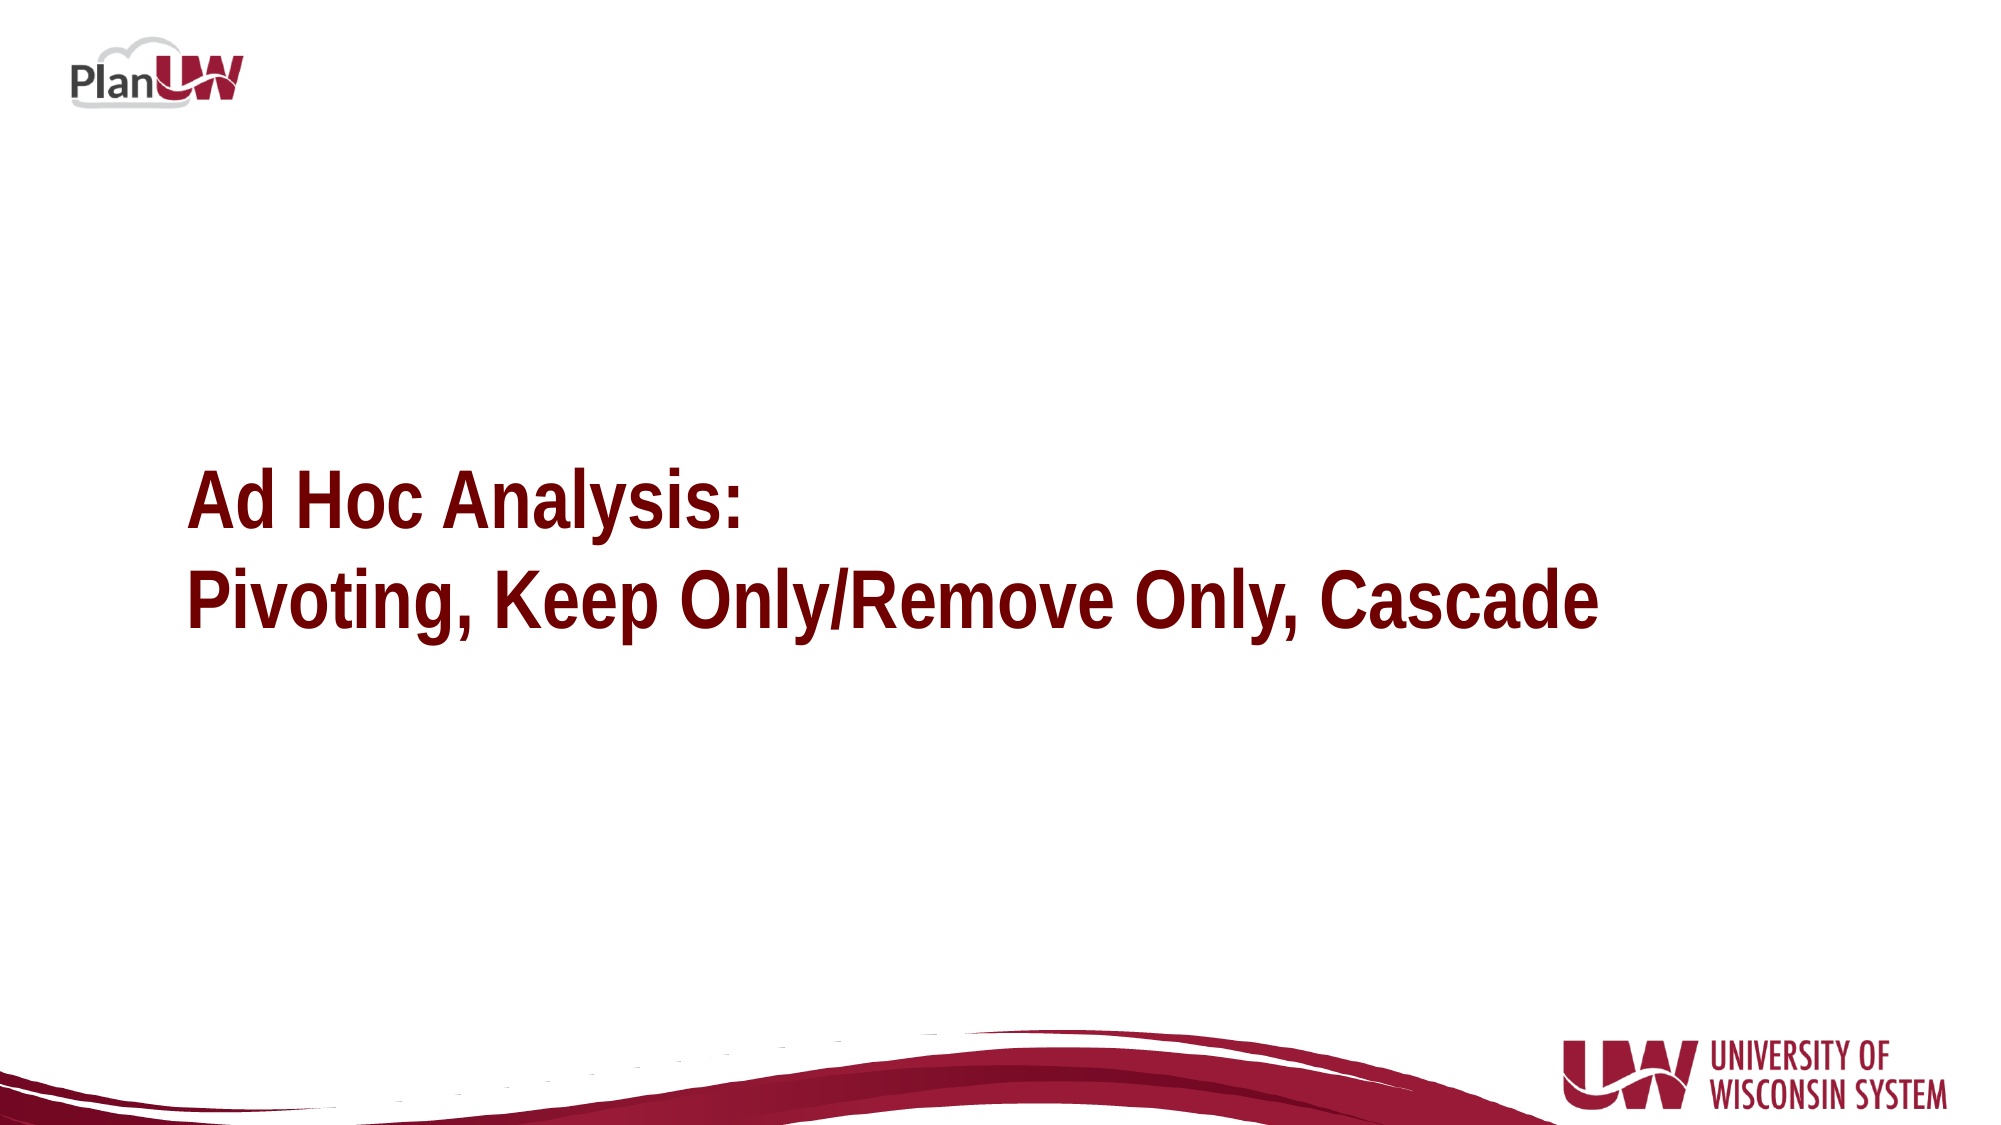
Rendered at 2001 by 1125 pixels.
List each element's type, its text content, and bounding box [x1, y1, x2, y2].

picture [57, 22, 250, 115]
text_box Ad Hoc Analysis: Pivoting, Keep Only/Remove Only, Cascade [171, 437, 1697, 563]
picture [0, 988, 1967, 1125]
